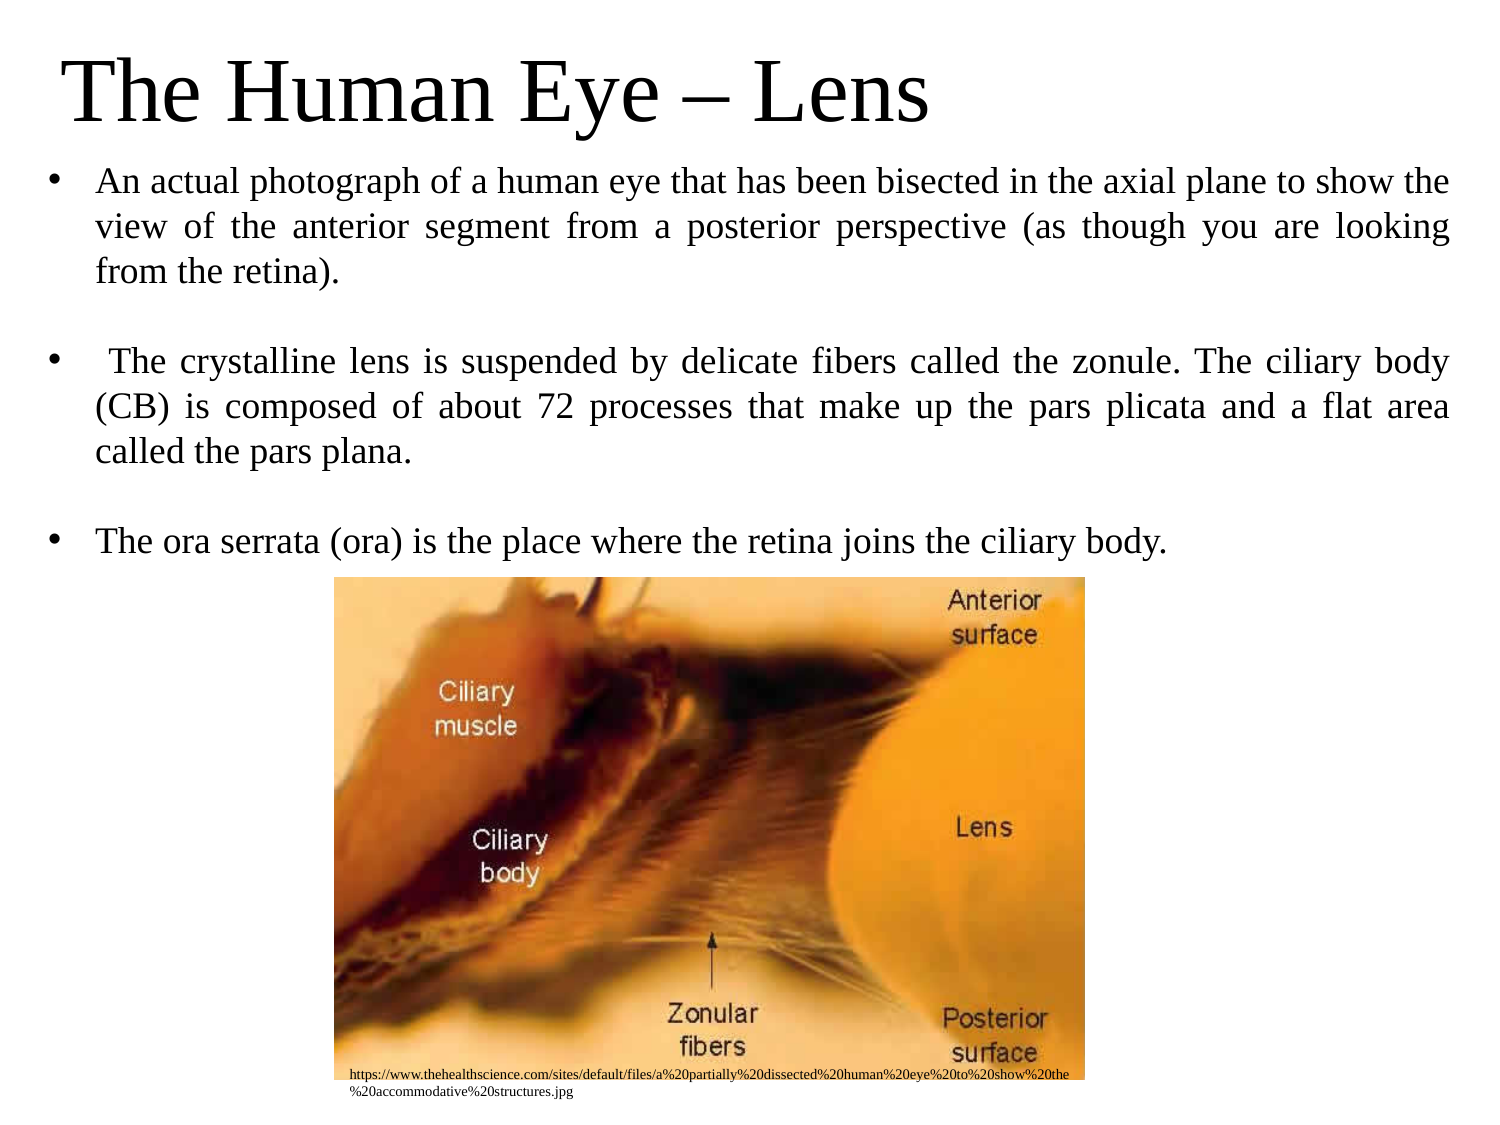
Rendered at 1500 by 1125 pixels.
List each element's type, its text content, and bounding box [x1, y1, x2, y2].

text_box An actual photograph of a human eye that has been bisected in the axial plane to show the view of the anterior segment from a posterior perspective (as though you are looking from the retina). The crystalline lens is suspended by delicate fibers called the zonule. The ciliary body (CB) is composed of about 72 processes that make up the pars plicata and a flat area called the pars plana. The ora serrata (ora) is the place where the retina joins the ciliary body. [33, 148, 1467, 569]
text_box The Human Eye – Lens [45, 22, 1479, 148]
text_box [334, 577, 1085, 1103]
